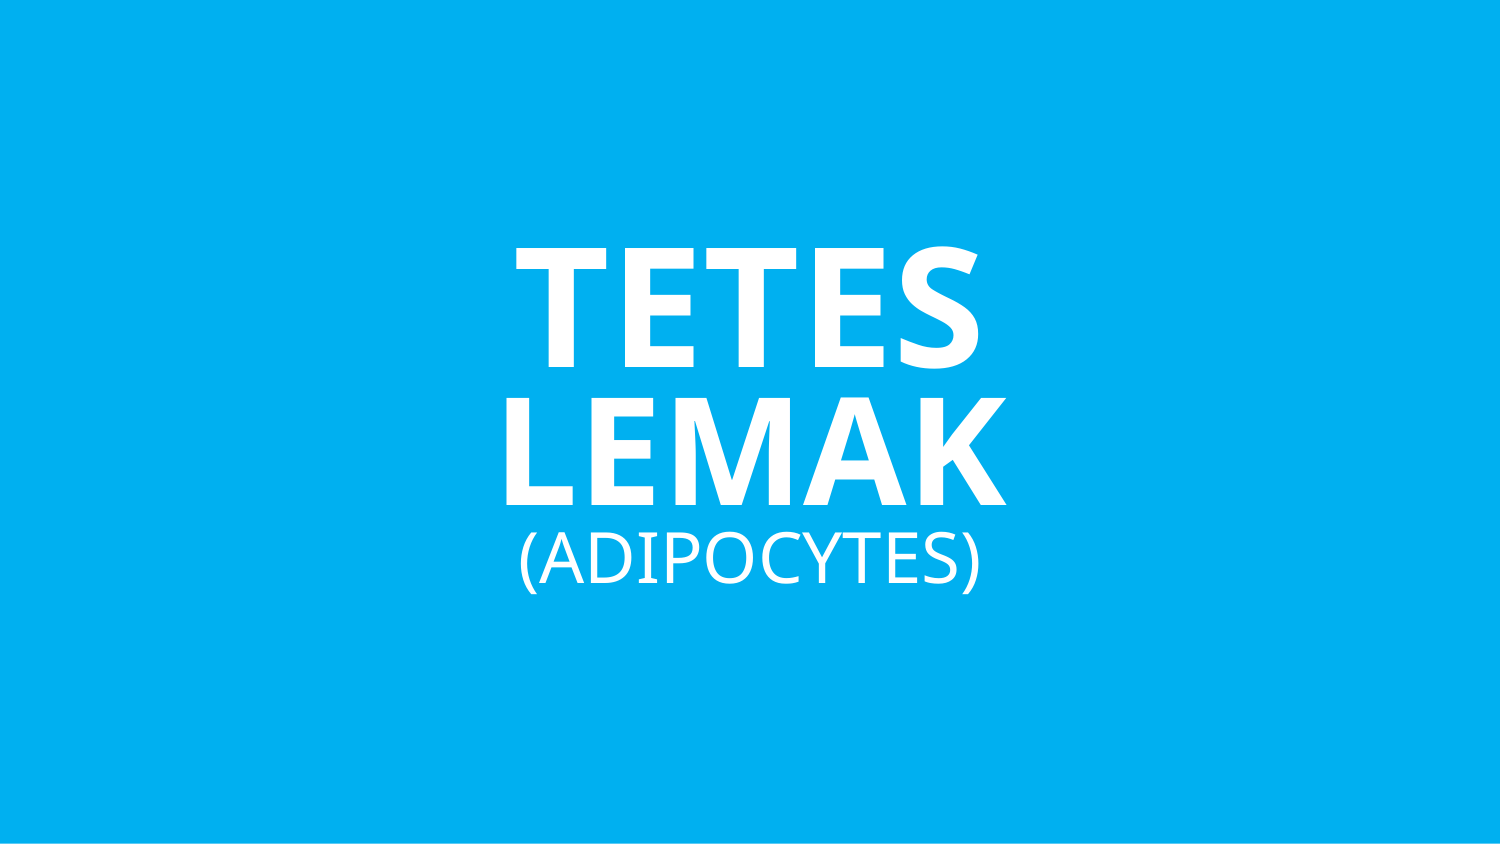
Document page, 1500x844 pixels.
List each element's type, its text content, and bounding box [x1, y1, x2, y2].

title TETES LEMAK (ADIPOCYTES) [0, 0, 1500, 844]
